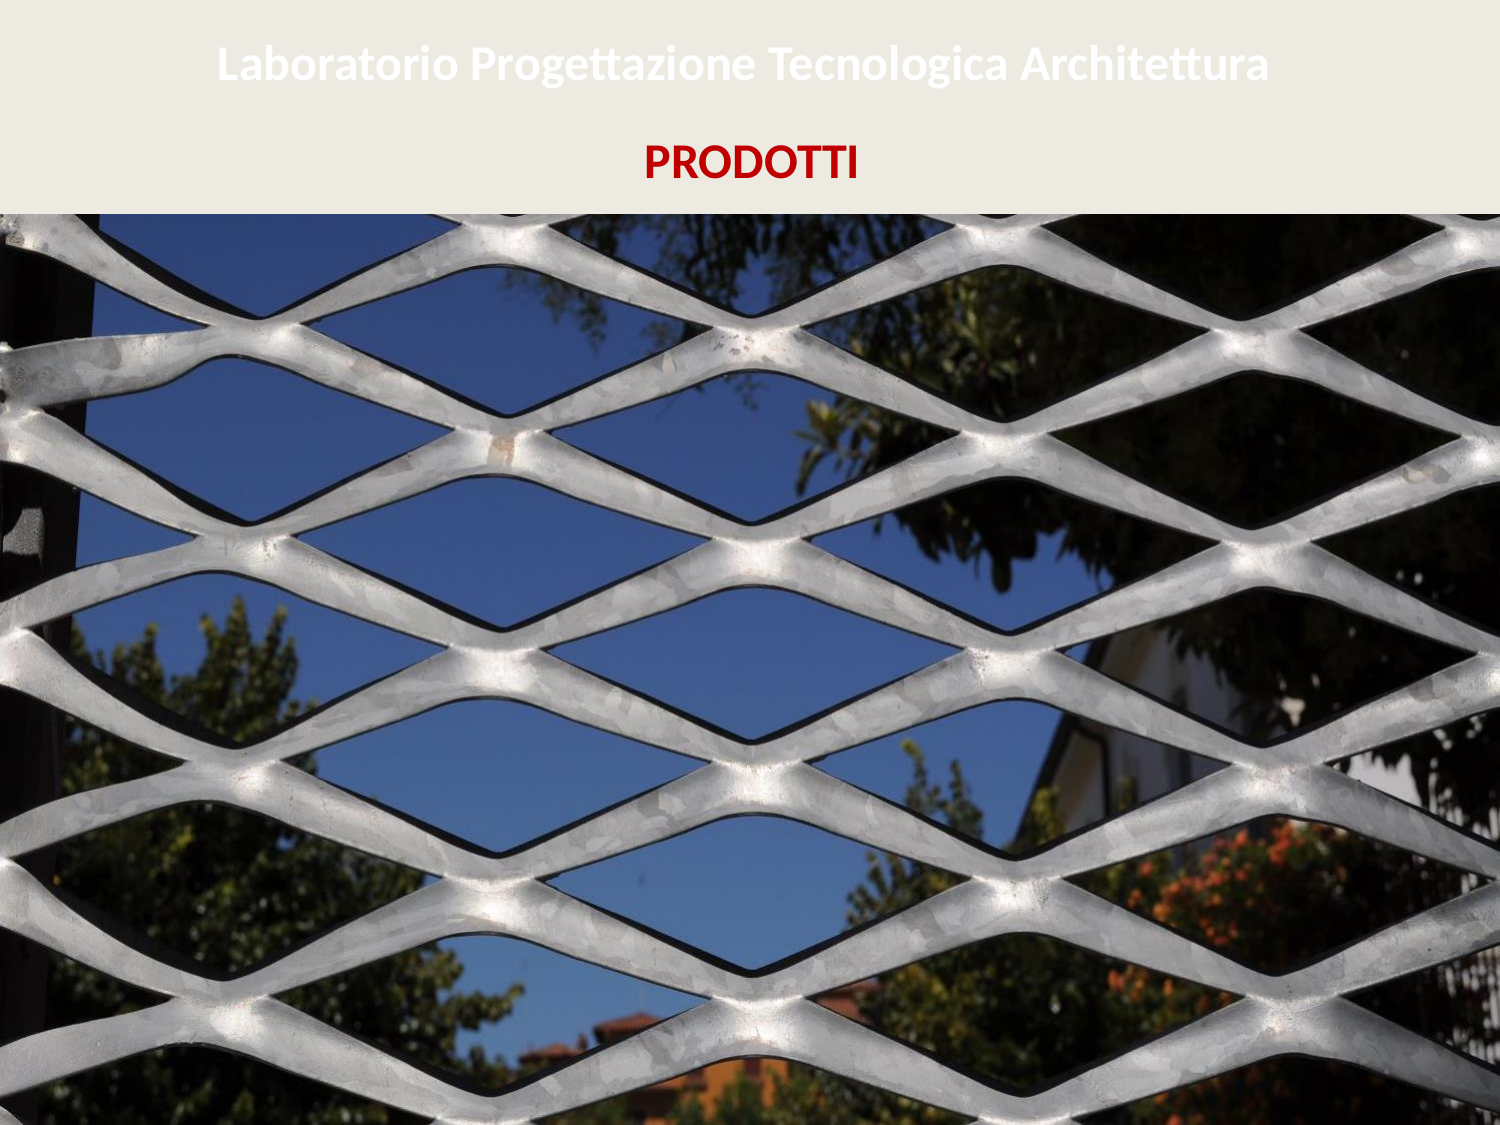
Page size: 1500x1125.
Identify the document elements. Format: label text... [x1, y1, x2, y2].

text_box prodotti [2, 121, 1500, 196]
text_box Laboratorio Progettazione Tecnologica Architettura [97, 7, 1403, 114]
picture [0, 214, 1500, 1125]
